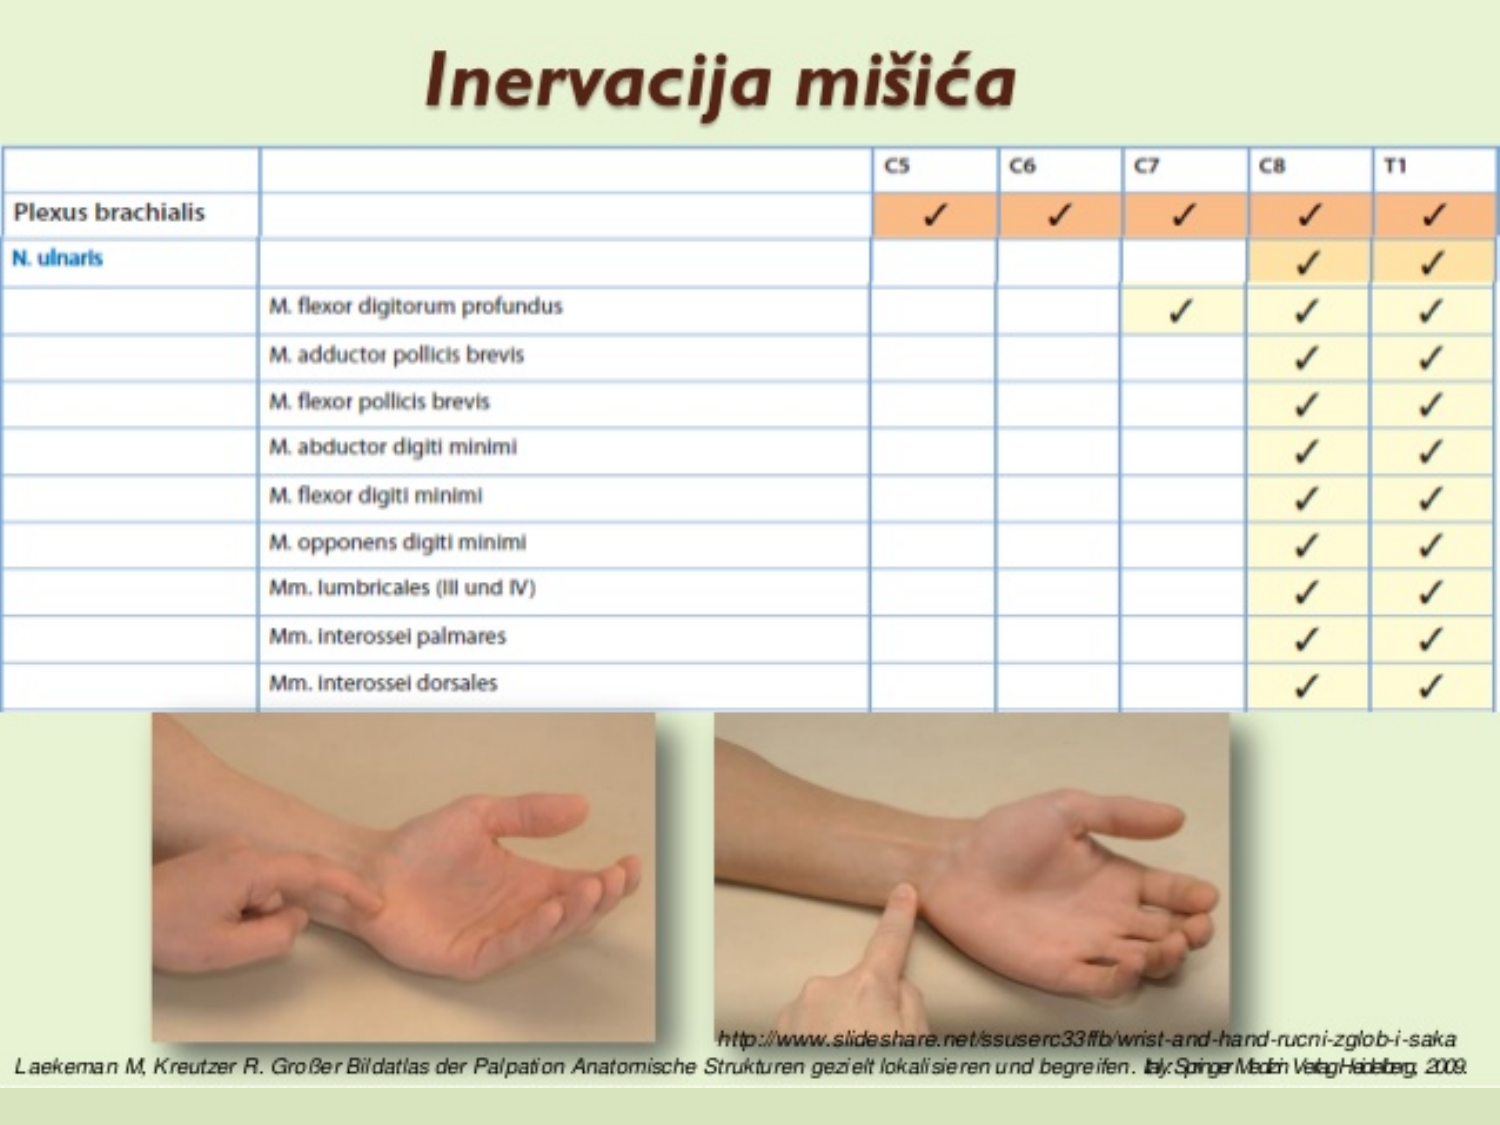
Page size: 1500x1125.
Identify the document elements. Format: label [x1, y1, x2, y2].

list [0, 0, 1500, 1088]
